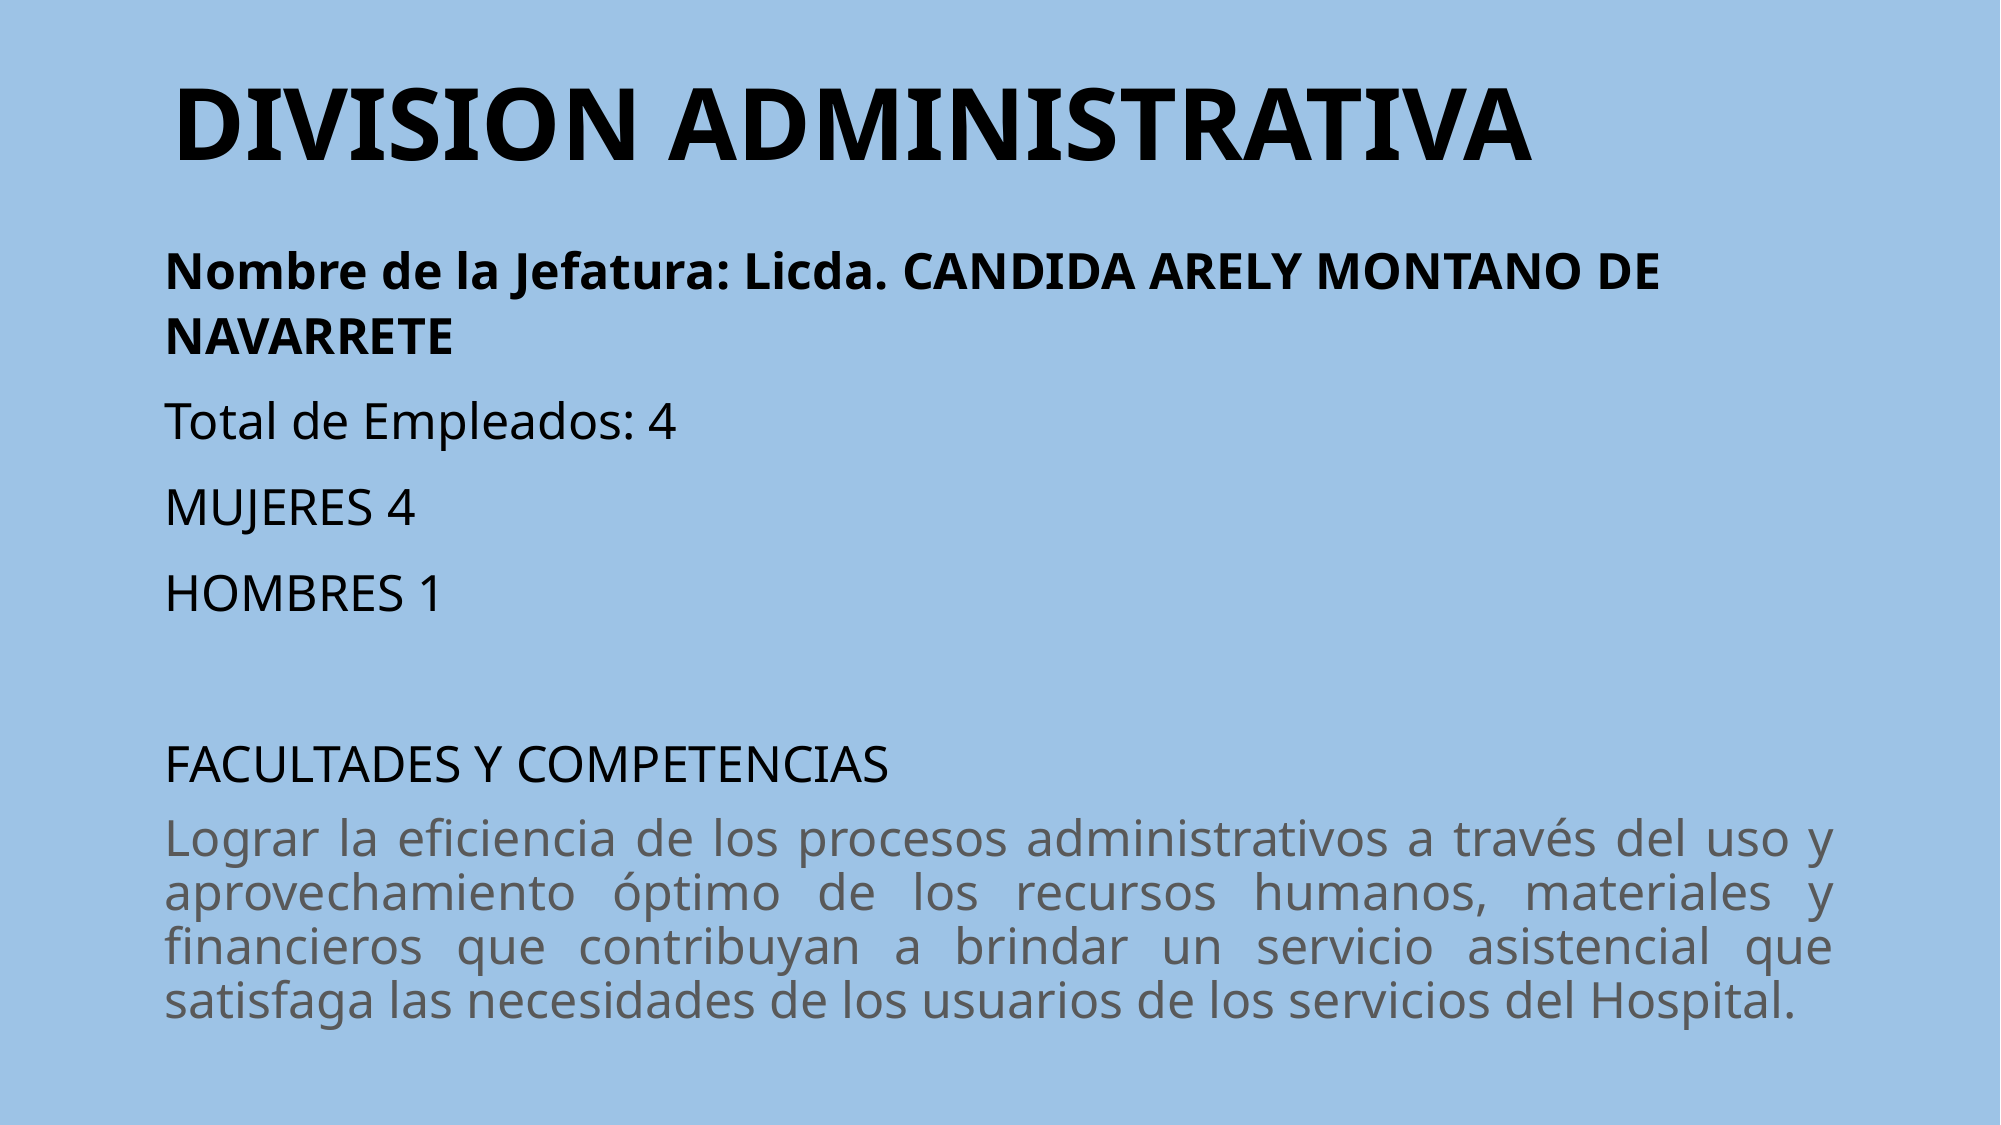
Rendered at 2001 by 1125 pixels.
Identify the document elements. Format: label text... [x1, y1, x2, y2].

title DIVISION ADMINISTRATIVA [156, 43, 1857, 213]
list Nombre de la Jefatura: Licda. CANDIDA ARELY MONTANO DE NAVARRETE Total de Empleados: 4 MUJERES 4 HOMBRES 1 FACULTADES Y COMPETENCIAS Lograr la eficiencia de los procesos administrativos a través del uso y aprovechamiento óptimo de los recursos humanos, materiales y financieros que contribuyan a brindar un servicio asistencial que satisfaga las necesidades de los usuarios de los servicios del Hospital. [149, 244, 1851, 1019]
